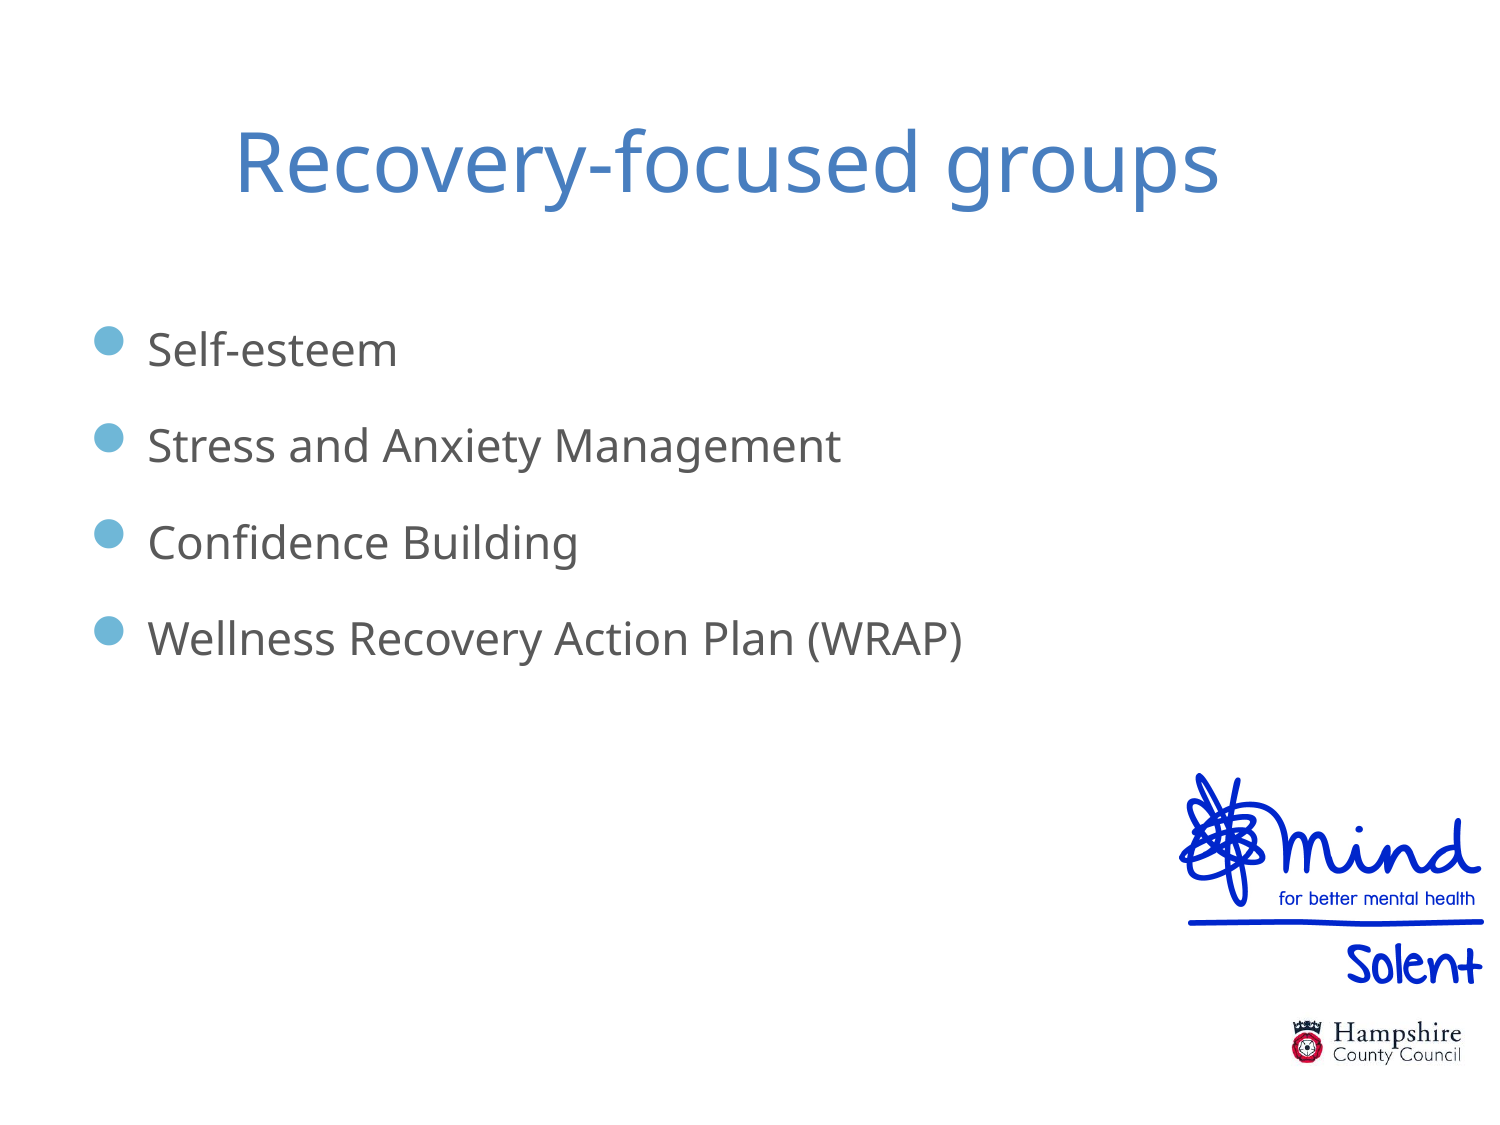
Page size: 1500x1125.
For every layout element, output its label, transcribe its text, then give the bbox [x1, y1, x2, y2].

title Recovery-focused groups [90, 25, 1410, 217]
picture [1179, 773, 1484, 1076]
list Self-esteem Stress and Anxiety Management Confidence Building Wellness Recovery Action Plan (WRAP) [75, 216, 1332, 988]
